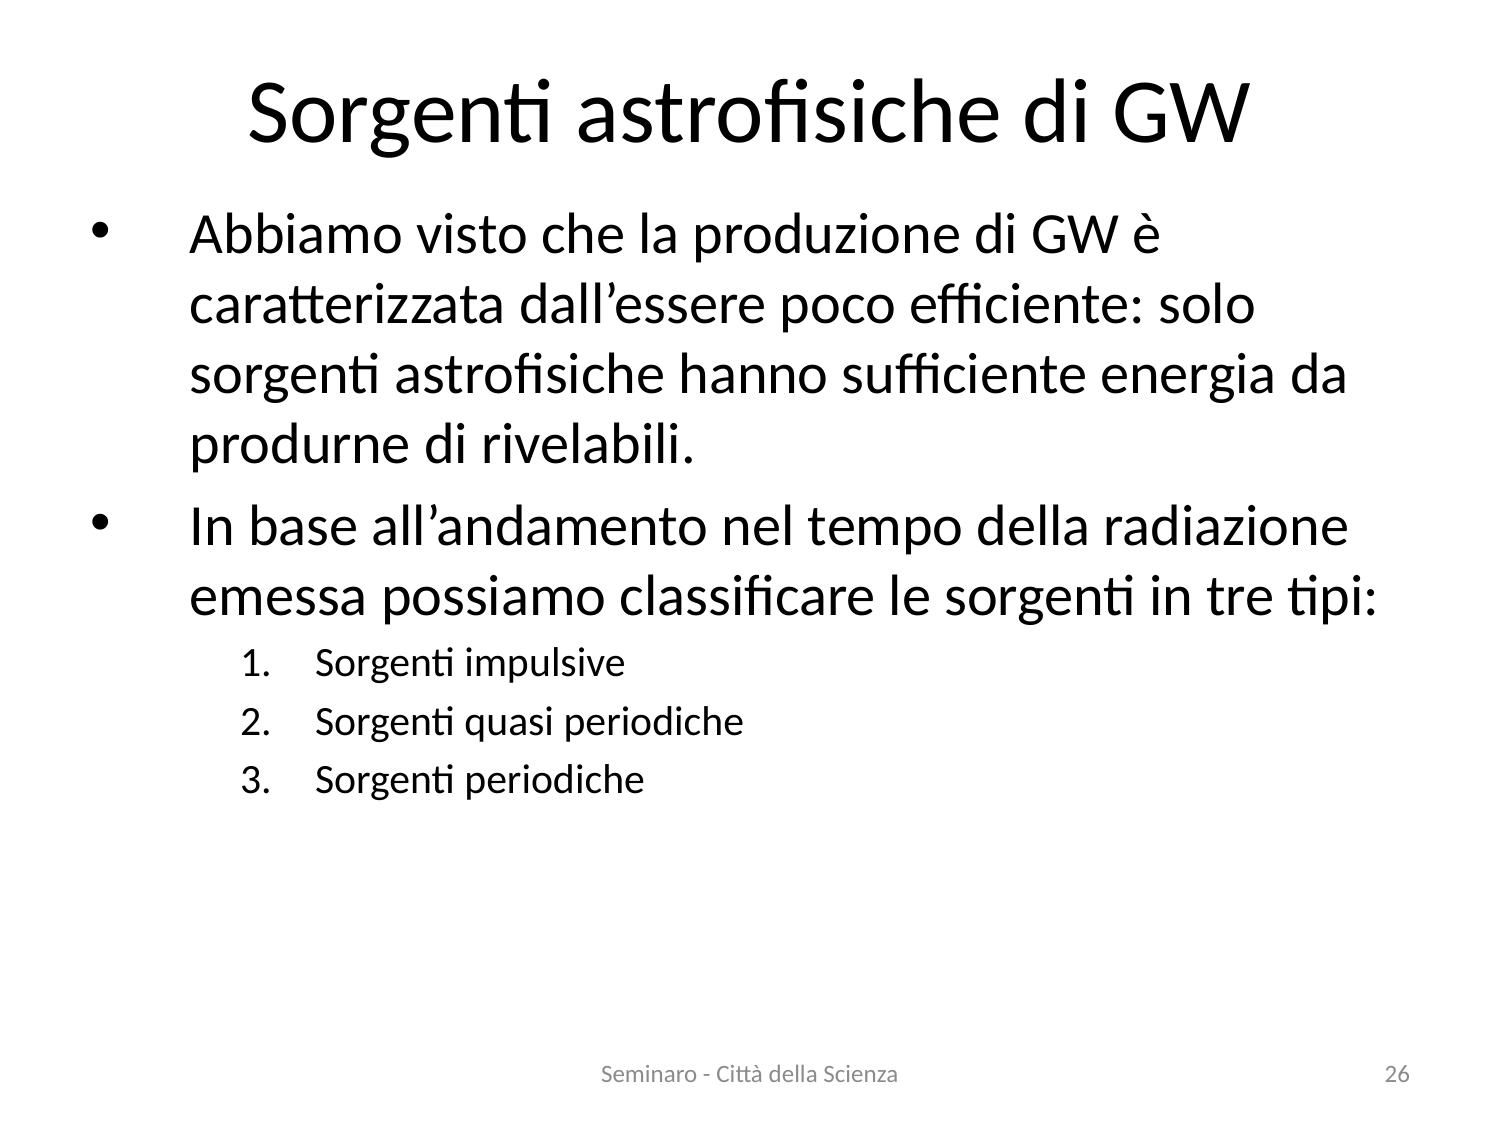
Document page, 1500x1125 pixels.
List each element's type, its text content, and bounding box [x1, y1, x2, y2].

title Sorgenti astrofisiche di GW [75, 12, 1425, 187]
footer Seminaro - Città della Scienza [512, 1042, 988, 1103]
slide_number 26 [1074, 1042, 1425, 1103]
list Abbiamo visto che la produzione di GW è caratterizzata dall’essere poco efficiente: solo sorgenti astrofisiche hanno sufficiente energia da produrne di rivelabili. In base all’andamento nel tempo della radiazione emessa possiamo classificare le sorgenti in tre tipi: Sorgenti impulsive Sorgenti quasi periodiche Sorgenti periodiche [75, 187, 1425, 930]
